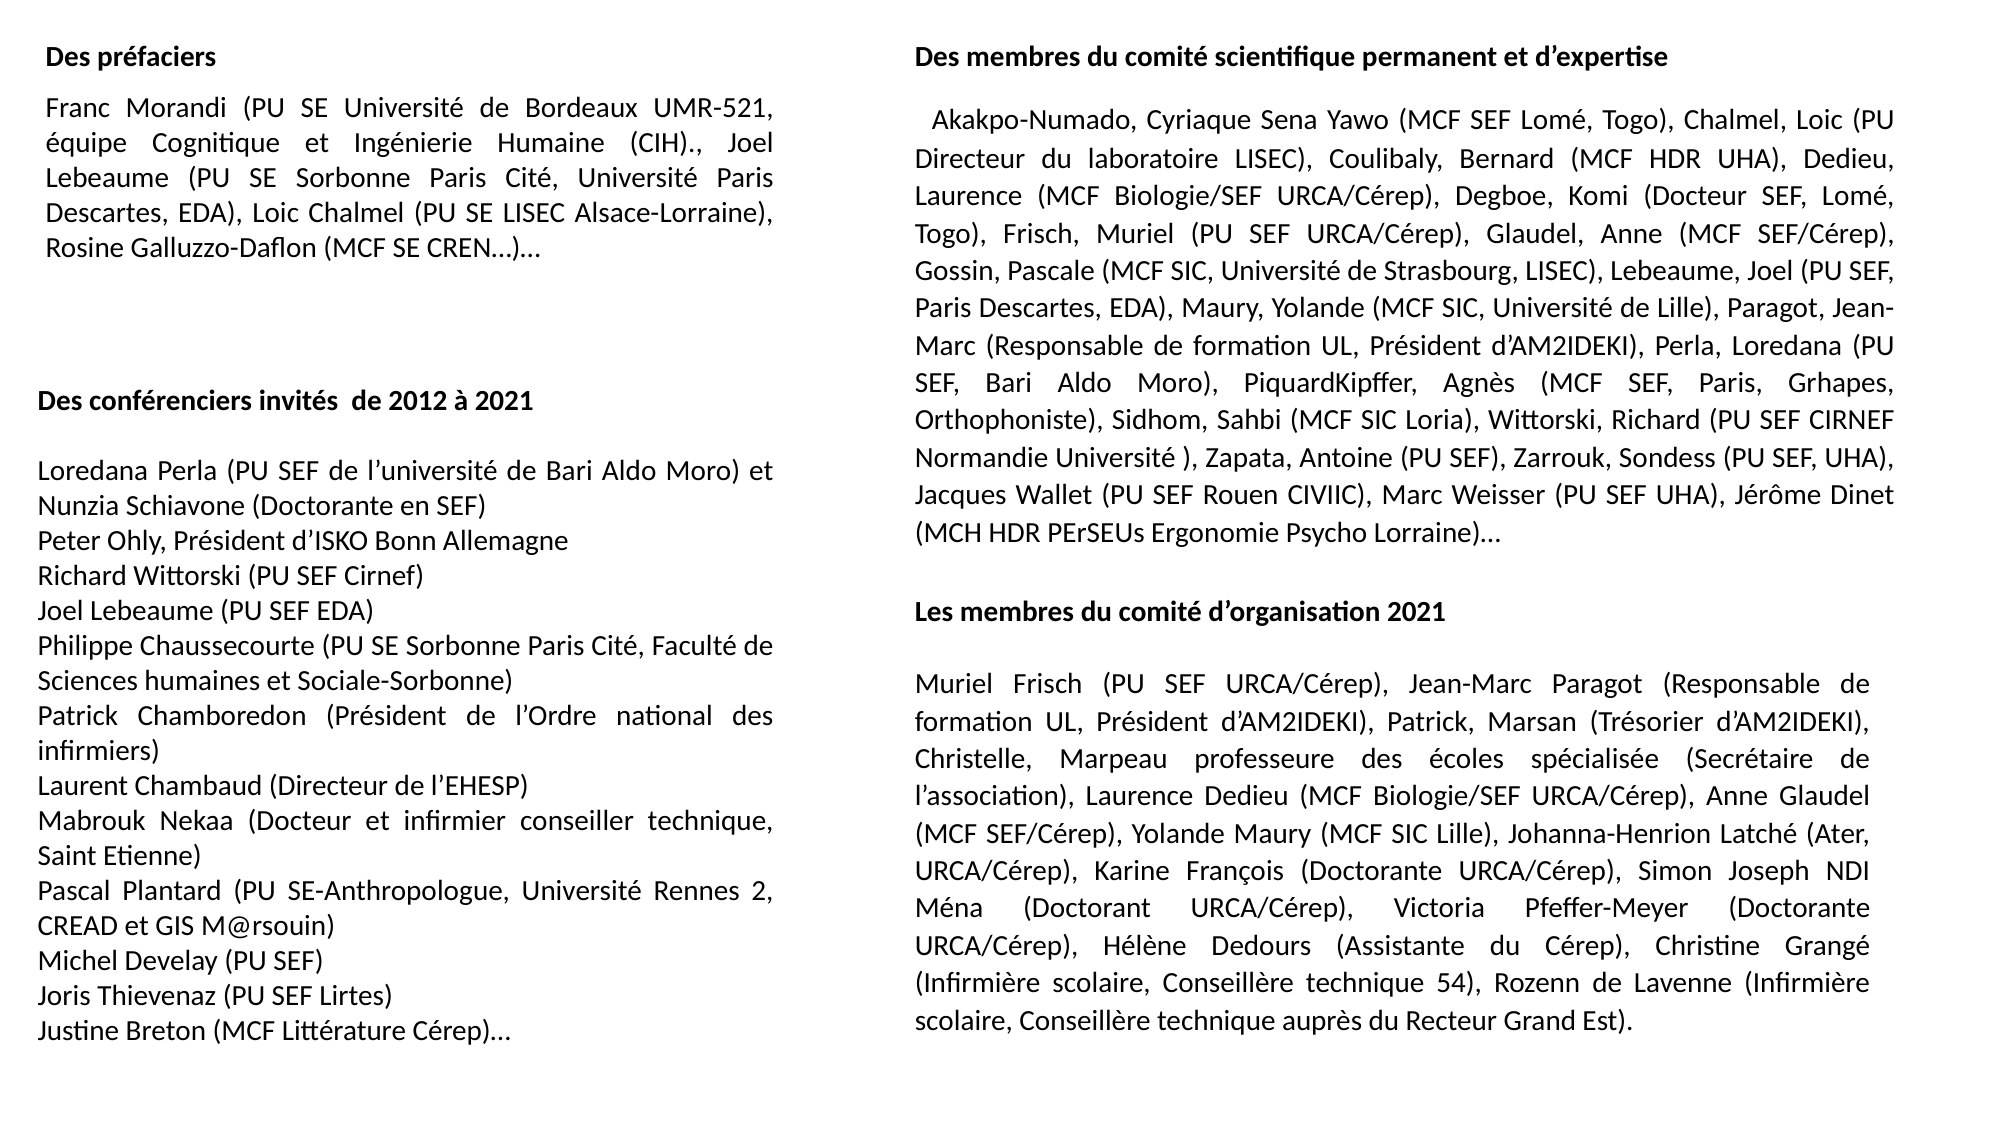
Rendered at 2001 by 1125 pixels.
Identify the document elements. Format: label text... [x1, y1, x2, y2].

text_box Des conférenciers invités de 2012 à 2021 Loredana Perla (PU SEF de l’université de Bari Aldo Moro) et Nunzia Schiavone (Doctorante en SEF) Peter Ohly, Président d’ISKO Bonn Allemagne Richard Wittorski (PU SEF Cirnef) Joel Lebeaume (PU SEF EDA) Philippe Chaussecourte (PU SE Sorbonne Paris Cité, Faculté de Sciences humaines et Sociale-Sorbonne) Patrick Chamboredon (Président de l’Ordre national des infirmiers) Laurent Chambaud (Directeur de l’EHESP) Mabrouk Nekaa (Docteur et infirmier conseiller technique, Saint Etienne) Pascal Plantard (PU SE-Anthropologue, Université Rennes 2, CREAD et GIS M@rsouin) Michel Develay (PU SEF) Joris Thievenaz (PU SEF Lirtes) Justine Breton (MCF Littérature Cérep)… [23, 374, 789, 1102]
text_box Des préfaciers Franc Morandi (PU SE Université de Bordeaux UMR-521, équipe Cognitique et Ingénierie Humaine (CIH)., Joel Lebeaume (PU SE Sorbonne Paris Cité, Université Paris Descartes, EDA), Loic Chalmel (PU SE LISEC Alsace-Lorraine), Rosine Galluzzo-Daflon (MCF SE CREN…)… [30, 27, 789, 271]
text_box Les membres du comité d’organisation 2021 Muriel Frisch (PU SEF URCA/Cérep), Jean-Marc Paragot (Responsable de formation UL, Président d’AM2IDEKI), Patrick, Marsan (Trésorier d’AM2IDEKI), Christelle, Marpeau professeure des écoles spécialisée (Secrétaire de l’association), Laurence Dedieu (MCF Biologie/SEF URCA/Cérep), Anne Glaudel (MCF SEF/Cérep), Yolande Maury (MCF SIC Lille), Johanna-Henrion Latché (Ater, URCA/Cérep), Karine François (Doctorante URCA/Cérep), Simon Joseph NDI Ména (Doctorant URCA/Cérep), Victoria Pfeffer-Meyer (Doctorante URCA/Cérep), Hélène Dedours (Assistante du Cérep), Christine Grangé (Infirmière scolaire, Conseillère technique 54), Rozenn de Lavenne (Infirmière scolaire, Conseillère technique auprès du Recteur Grand Est). [900, 584, 1886, 1125]
text_box Des membres du comité scientifique permanent et d’expertise Akakpo-Numado, Cyriaque Sena Yawo (MCF SEF Lomé, Togo), Chalmel, Loic (PU Directeur du laboratoire LISEC), Coulibaly, Bernard (MCF HDR UHA), Dedieu, Laurence (MCF Biologie/SEF URCA/Cérep), Degboe, Komi (Docteur SEF, Lomé, Togo), Frisch, Muriel (PU SEF URCA/Cérep), Glaudel, Anne (MCF SEF/Cérep), Gossin, Pascale (MCF SIC, Université de Strasbourg, LISEC), Lebeaume, Joel (PU SEF, Paris Descartes, EDA), Maury, Yolande (MCF SIC, Université de Lille), Paragot, Jean-Marc (Responsable de formation UL, Président d’AM2IDEKI), Perla, Loredana (PU SEF, Bari Aldo Moro), PiquardKipffer, Agnès (MCF SEF, Paris, Grhapes, Orthophoniste), Sidhom, Sahbi (MCF SIC Loria), Wittorski, Richard (PU SEF CIRNEF Normandie Université ), Zapata, Antoine (PU SEF), Zarrouk, Sondess (PU SEF, UHA), Jacques Wallet (PU SEF Rouen CIVIIC), Marc Weisser (PU SEF UHA), Jérôme Dinet (MCH HDR PErSEUs Ergonomie Psycho Lorraine)… [900, 27, 1911, 621]
